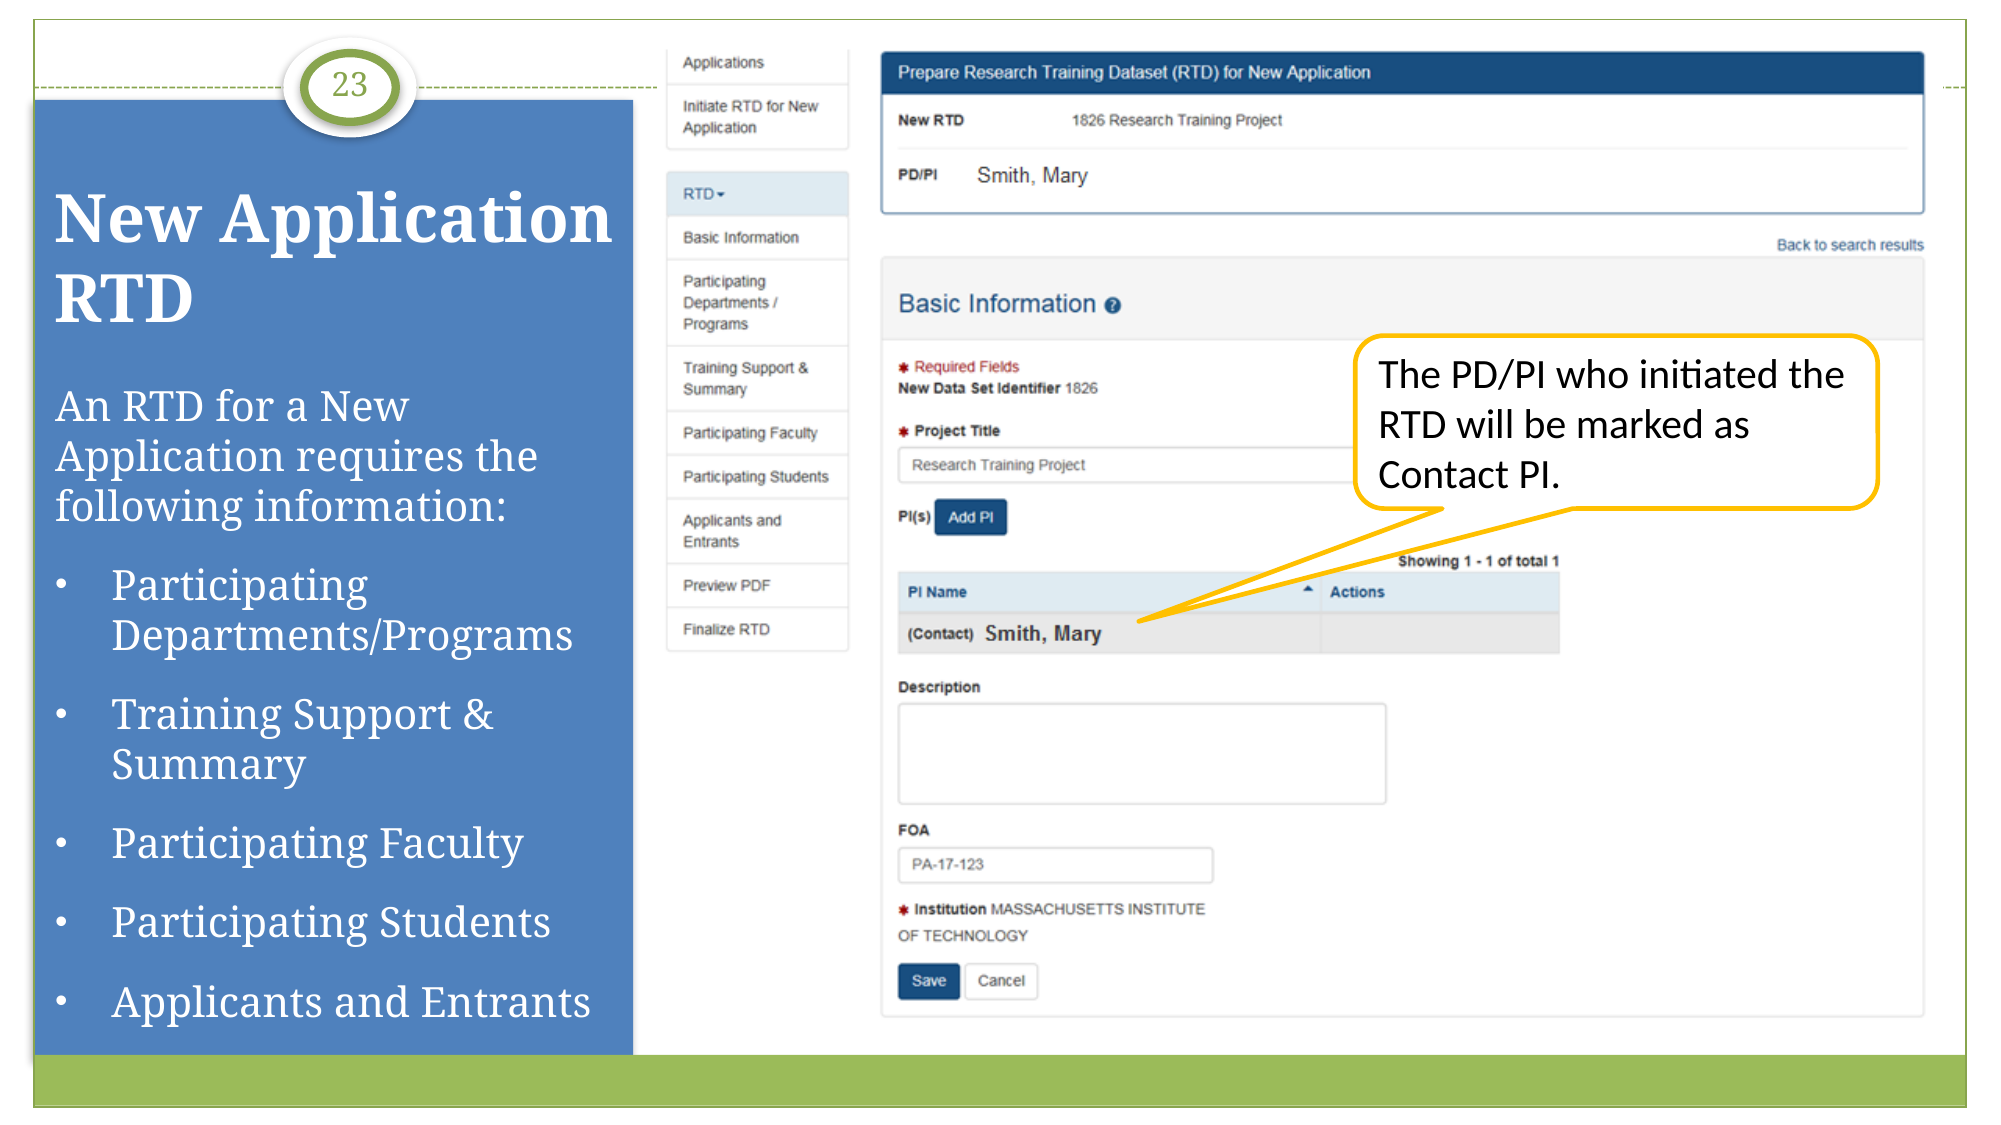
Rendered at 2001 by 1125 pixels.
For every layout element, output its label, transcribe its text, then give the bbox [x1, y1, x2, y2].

title New Application RTD [40, 143, 633, 344]
list An RTD for a New Application requires the following information: Participating Departments/Programs Training Support & Summary Participating Faculty Participating Students Applicants and Entrants [40, 371, 634, 1047]
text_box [656, 42, 1943, 1032]
slide_number 23 [300, 50, 400, 123]
